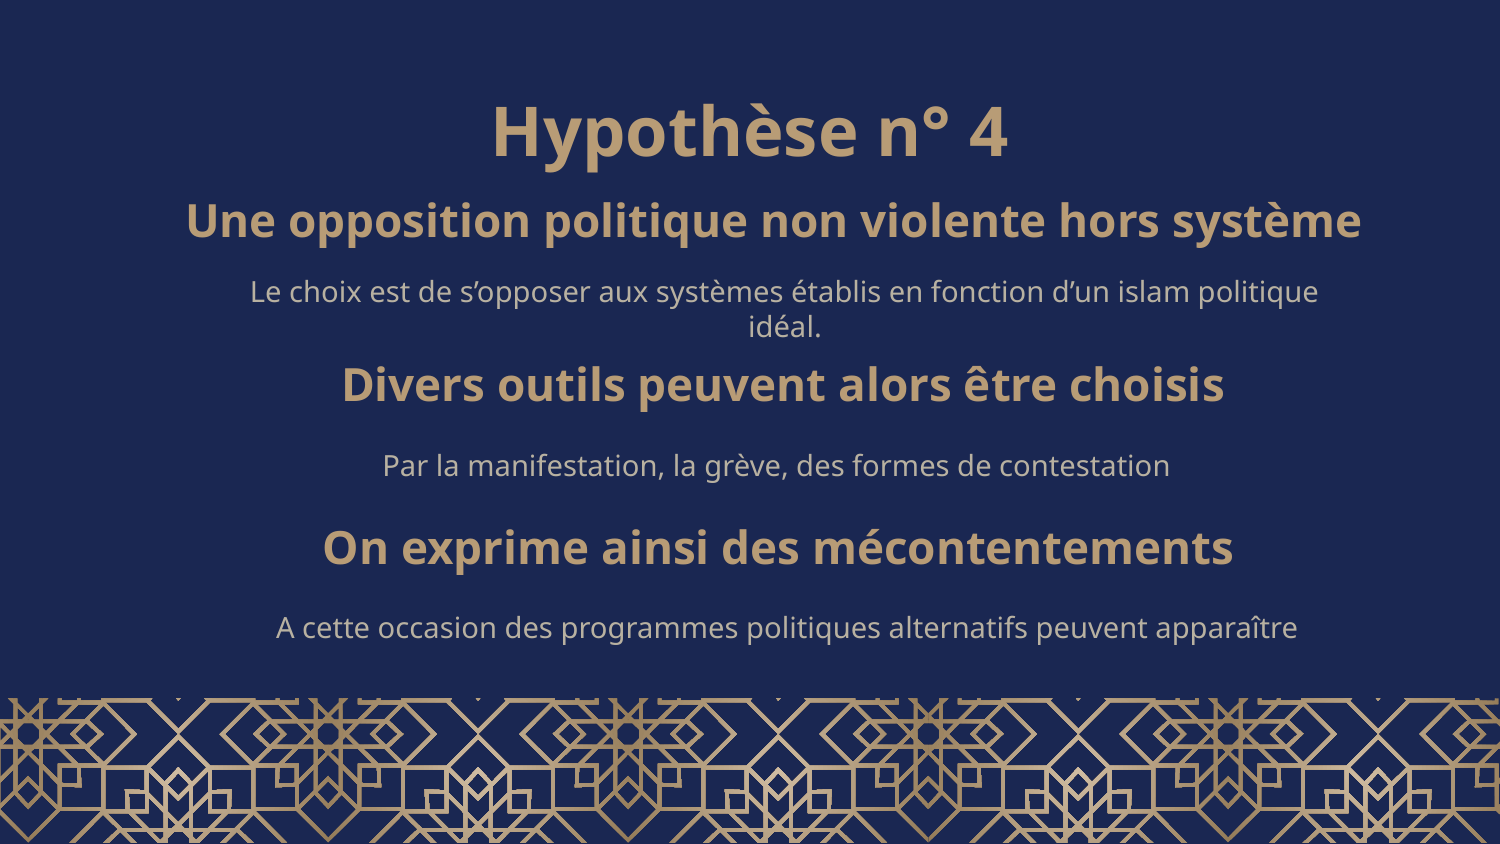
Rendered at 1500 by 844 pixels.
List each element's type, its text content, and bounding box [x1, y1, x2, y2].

subtitle Une opposition politique non violente hors système [115, 176, 1433, 252]
subtitle Le choix est de s’opposer aux systèmes établis en fonction d’un islam politique idéal. [219, 271, 1351, 347]
subtitle Par la manifestation, la grève, des formes de contestation [195, 427, 1358, 503]
title Hypothèse n° 4 [116, 72, 1383, 167]
subtitle On exprime ainsi des mécontentements [179, 503, 1378, 579]
subtitle A cette occasion des programmes politiques alternatifs peuvent apparaître [230, 589, 1346, 664]
subtitle Divers outils peuvent alors être choisis [148, 340, 1419, 415]
